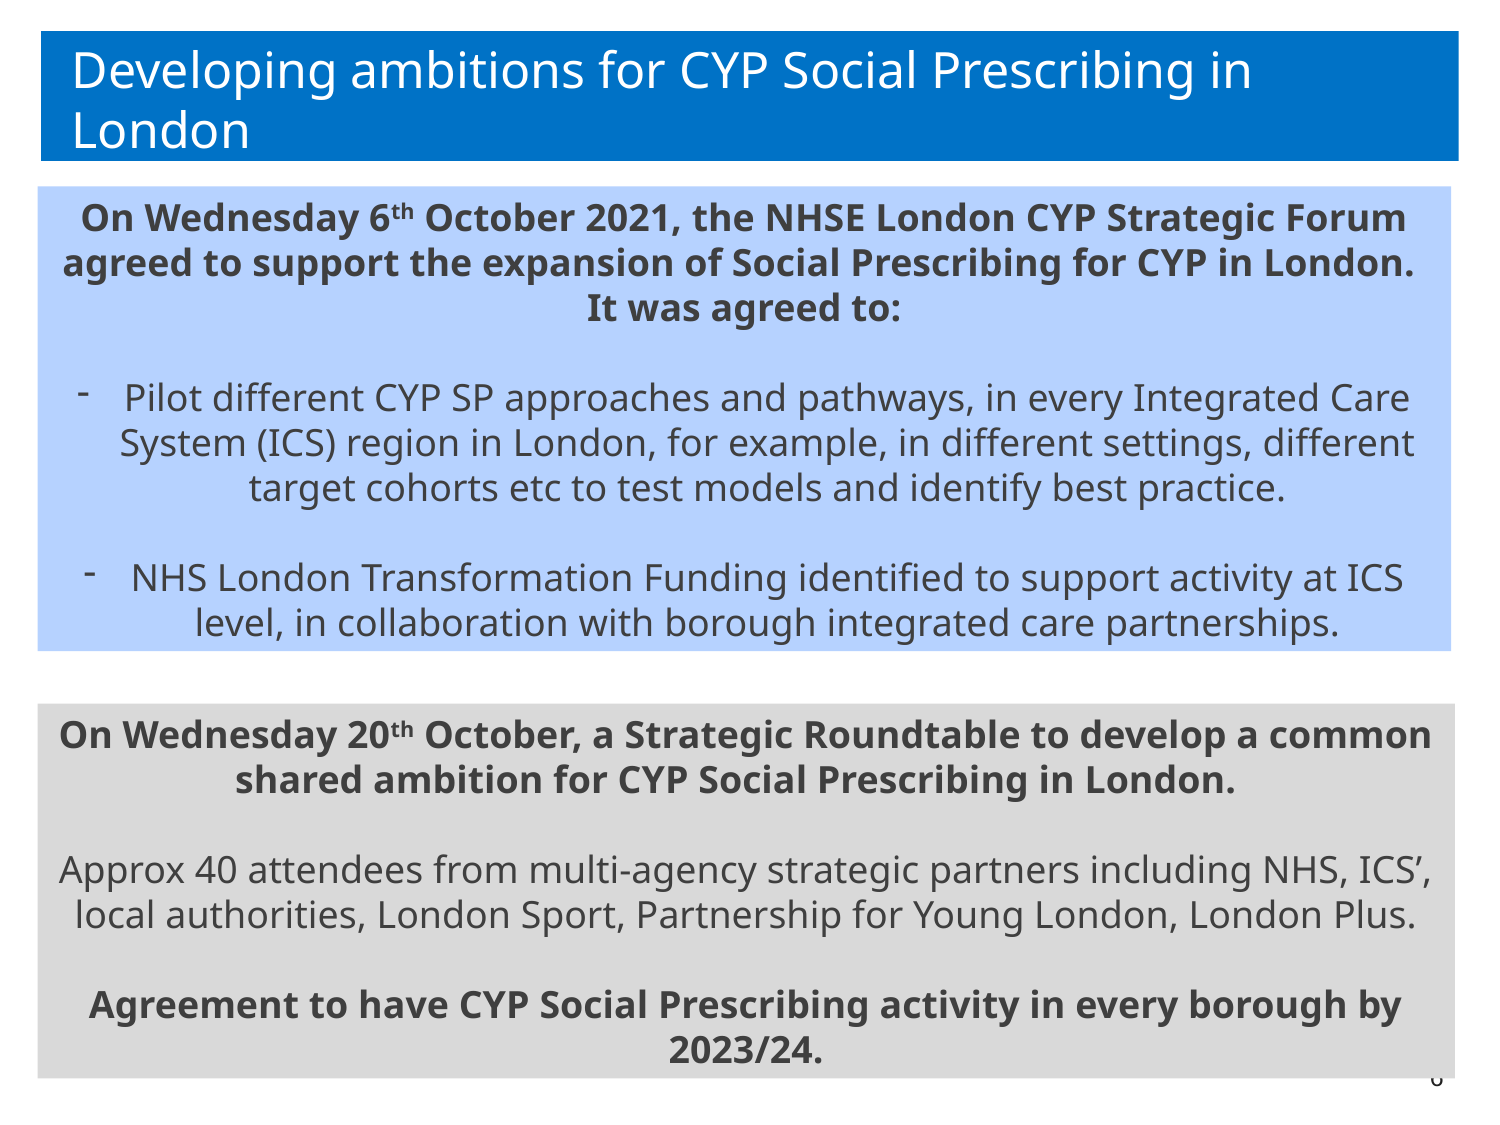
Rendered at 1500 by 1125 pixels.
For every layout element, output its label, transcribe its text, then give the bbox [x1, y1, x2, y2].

slide_number 6 [1108, 1046, 1459, 1107]
title Developing ambitions for CYP Social Prescribing in London [41, 31, 1459, 161]
text_box On Wednesday 6th October 2021, the NHSE London CYP Strategic Forum agreed to support the expansion of Social Prescribing for CYP in London. It was agreed to: Pilot different CYP SP approaches and pathways, in every Integrated Care System (ICS) region in London, for example, in different settings, different target cohorts etc to test models and identify best practice. NHS London Transformation Funding identified to support activity at ICS level, in collaboration with borough integrated care partnerships. [37, 186, 1452, 652]
text_box On Wednesday 20th October, a Strategic Roundtable to develop a common shared ambition for CYP Social Prescribing in London. Approx 40 attendees from multi-agency strategic partners including NHS, ICS’, local authorities, London Sport, Partnership for Young London, London Plus. Agreement to have CYP Social Prescribing activity in every borough by 2023/24. [37, 703, 1455, 1079]
